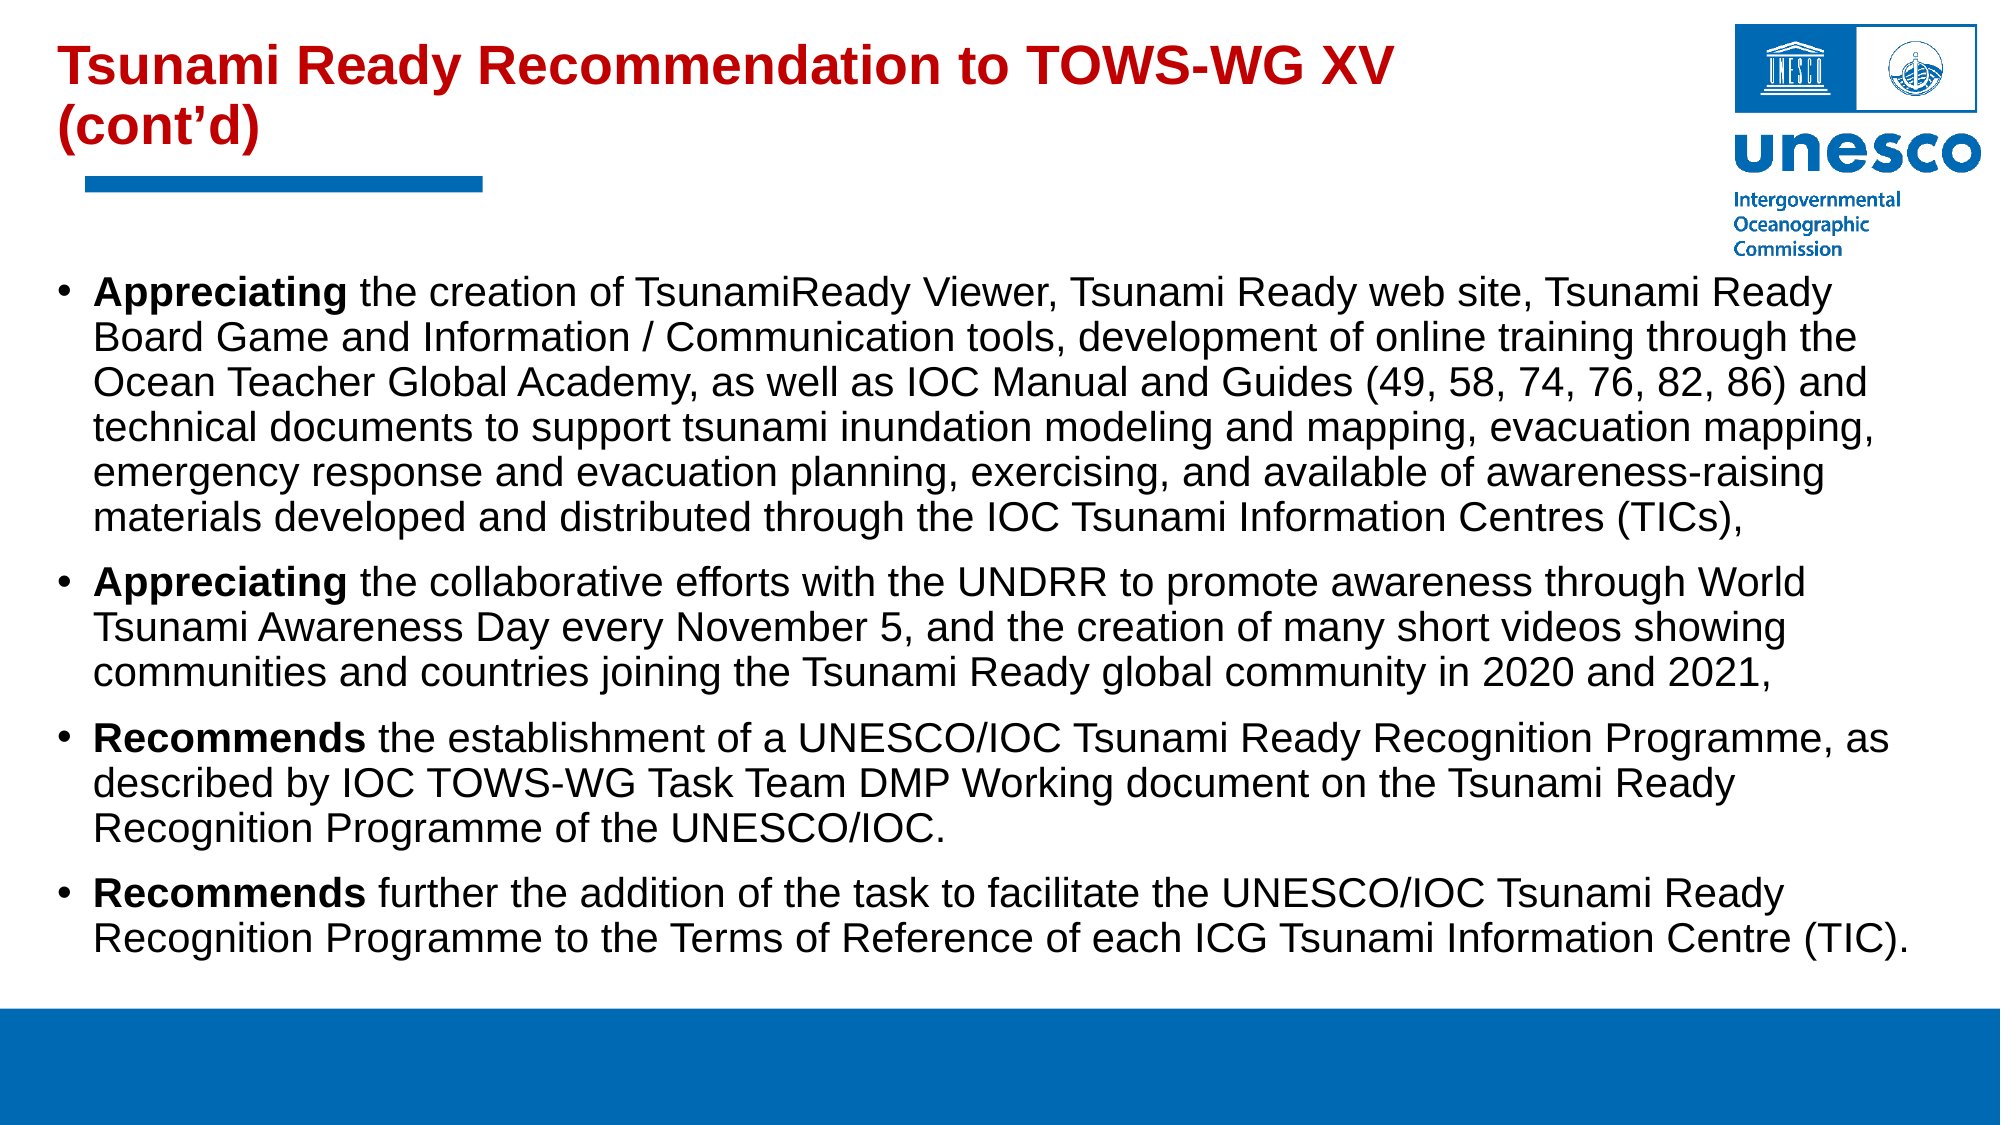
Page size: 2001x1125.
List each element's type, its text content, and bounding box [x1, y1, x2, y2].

picture [1734, 24, 1981, 256]
title Tsunami Ready Recommendation to TOWS-WG XV (cont’d) [42, 28, 1768, 166]
list Appreciating the creation of TsunamiReady Viewer, Tsunami Ready web site, Tsunami Ready Board Game and Information / Communication tools, development of online training through the Ocean Teacher Global Academy, as well as IOC Manual and Guides (49, 58, 74, 76, 82, 86) and technical documents to support tsunami inundation modeling and mapping, evacuation mapping, emergency response and evacuation planning, exercising, and available of awareness-raising materials developed and distributed through the IOC Tsunami Information Centres (TICs), Appreciating the collaborative efforts with the UNDRR to promote awareness through World Tsunami Awareness Day every November 5, and the creation of many short videos showing communities and countries joining the Tsunami Ready global community in 2020 and 2021, Recommends the establishment of a UNESCO/IOC Tsunami Ready Recognition Programme, as described by IOC TOWS-WG Task Team DMP Working document on the Tsunami Ready Recognition Programme of the UNESCO/IOC. Recommends further the addition of the task to facilitate the UNESCO/IOC Tsunami Ready Recognition Programme to the Terms of Reference of each ICG Tsunami Information Centre (TIC). [42, 262, 1954, 1008]
